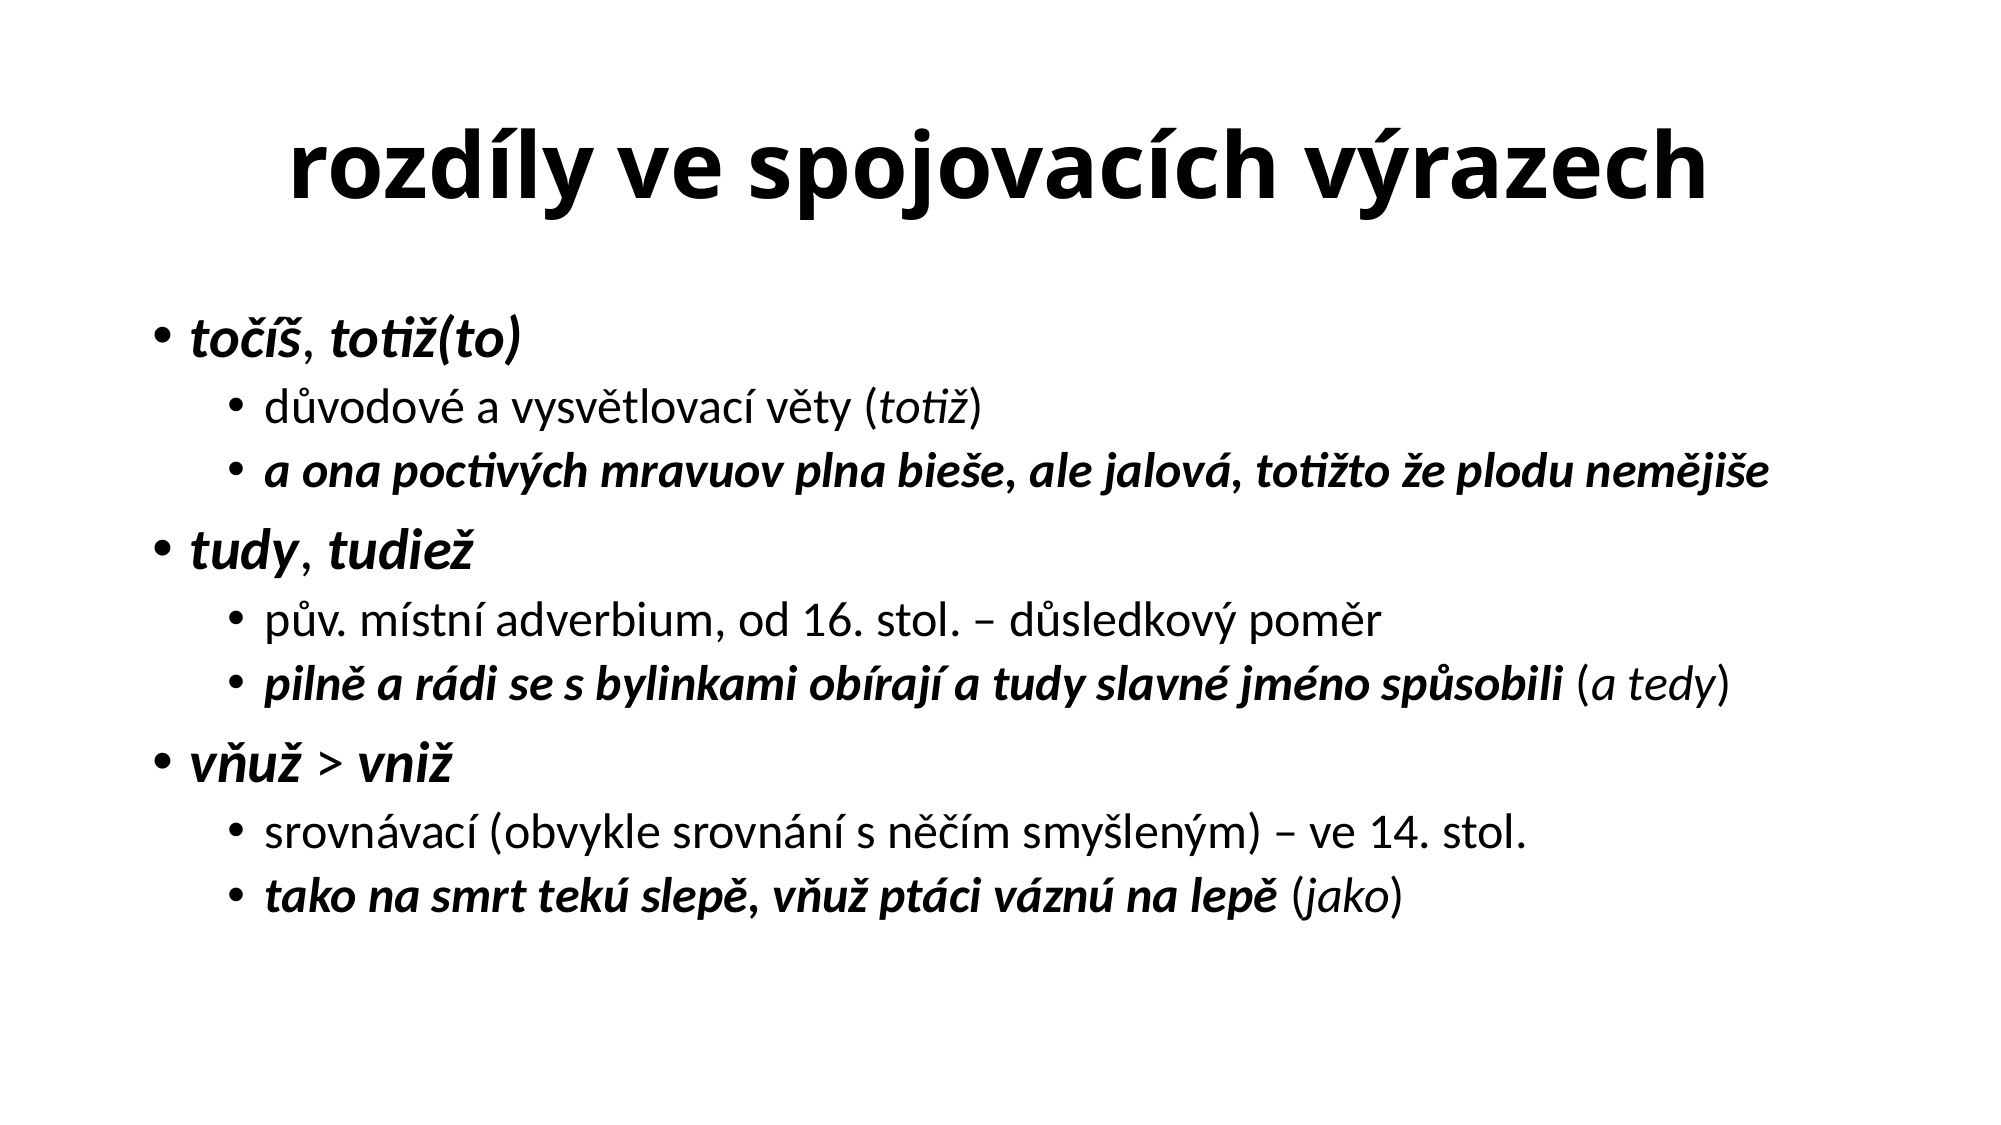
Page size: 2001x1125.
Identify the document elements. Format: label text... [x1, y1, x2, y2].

list točíš, totiž(to) důvodové a vysvětlovací věty (totiž) a ona poctivých mravuov plna bieše, ale jalová, totižto že plodu nemějiše tudy, tudiež pův. místní adverbium, od 16. stol. – důsledkový poměr pilně a rádi se s bylinkami obírají a tudy slavné jméno spůsobili (a tedy) vňuž > vniž srovnávací (obvykle srovnání s něčím smyšleným) – ve 14. stol. tako na smrt tekú slepě, vňuž ptáci váznú na lepě (jako) [137, 299, 1863, 1014]
title rozdíly ve spojovacích výrazech [137, 59, 1863, 278]
